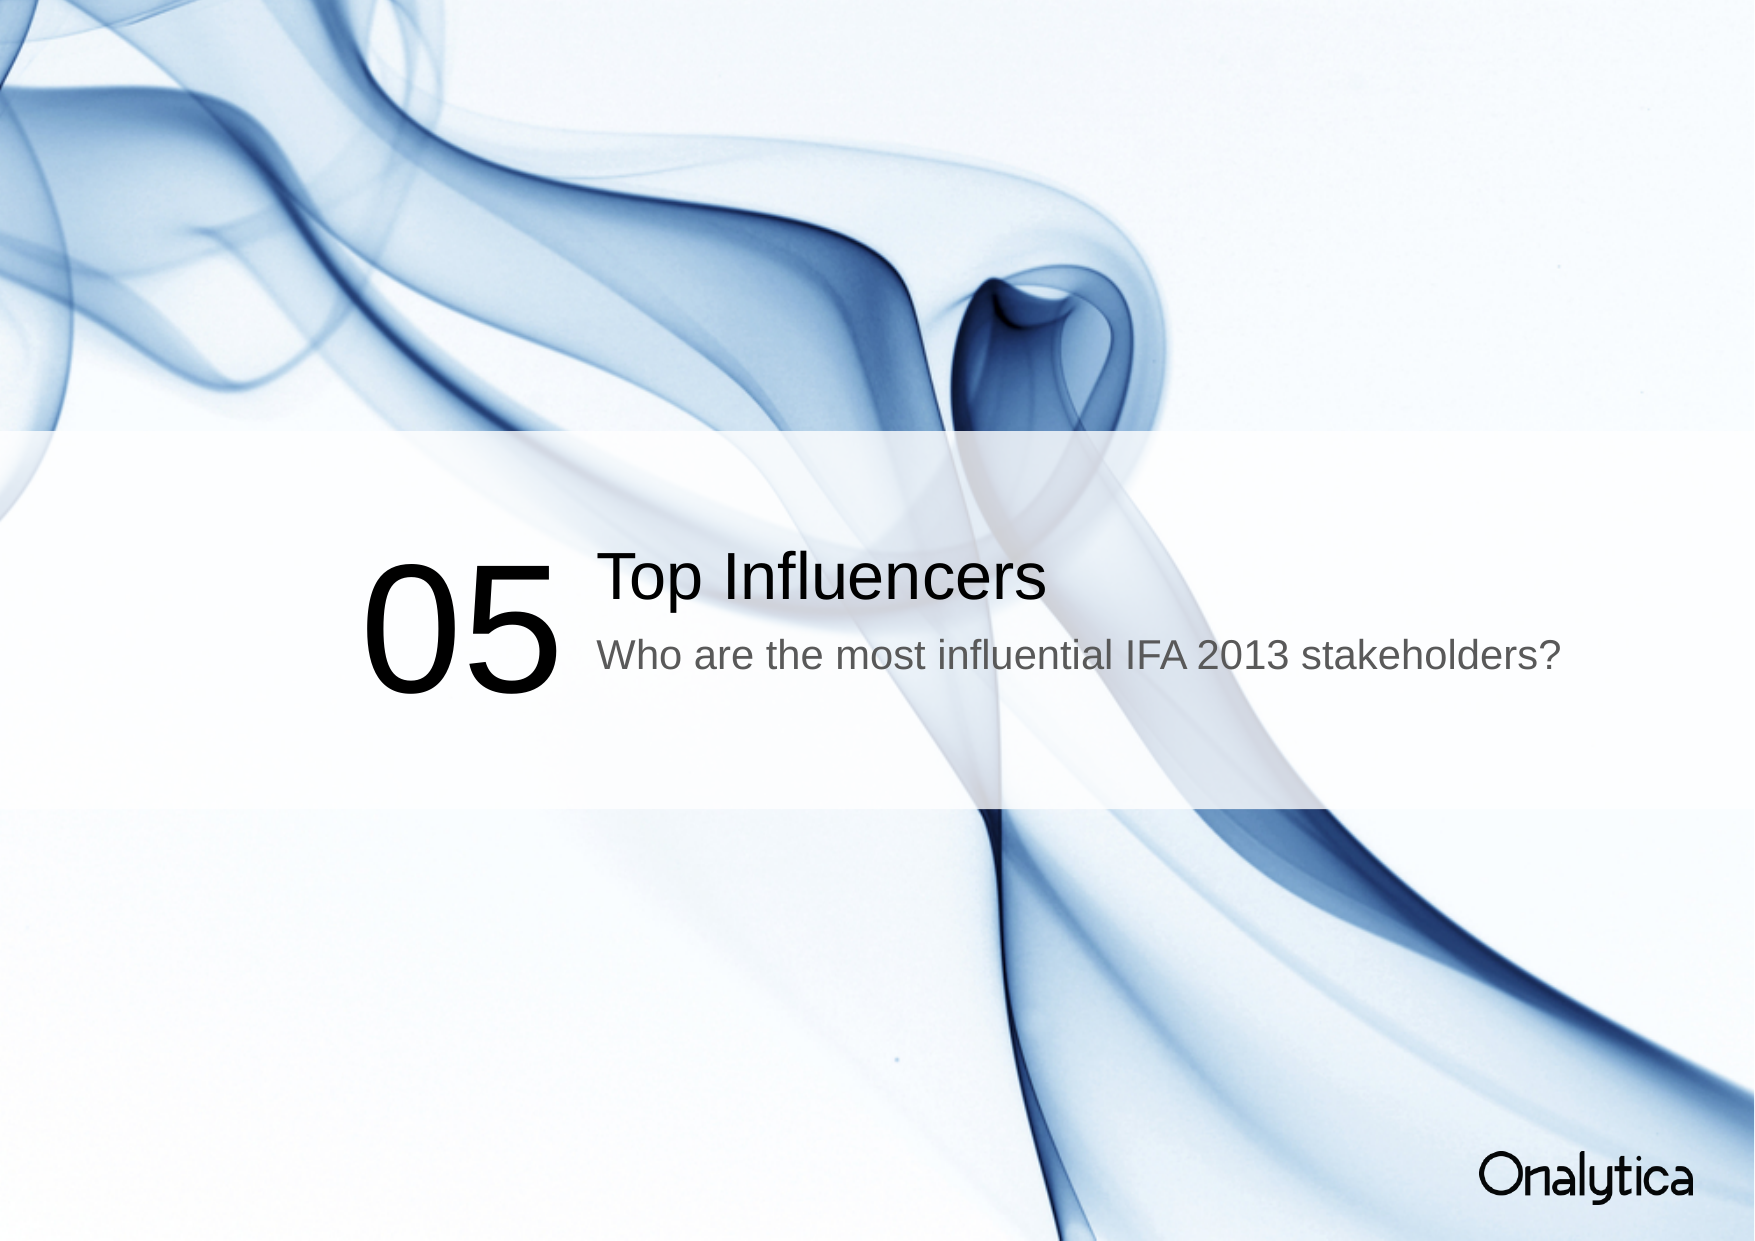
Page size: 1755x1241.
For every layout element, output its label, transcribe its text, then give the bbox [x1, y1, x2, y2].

list Top Influencers [581, 525, 1586, 620]
picture [0, 810, 1755, 1241]
list Who are the most influential IFA 2013 stakeholders? [581, 620, 1586, 715]
list 05 [345, 502, 582, 739]
picture [0, 0, 1755, 431]
